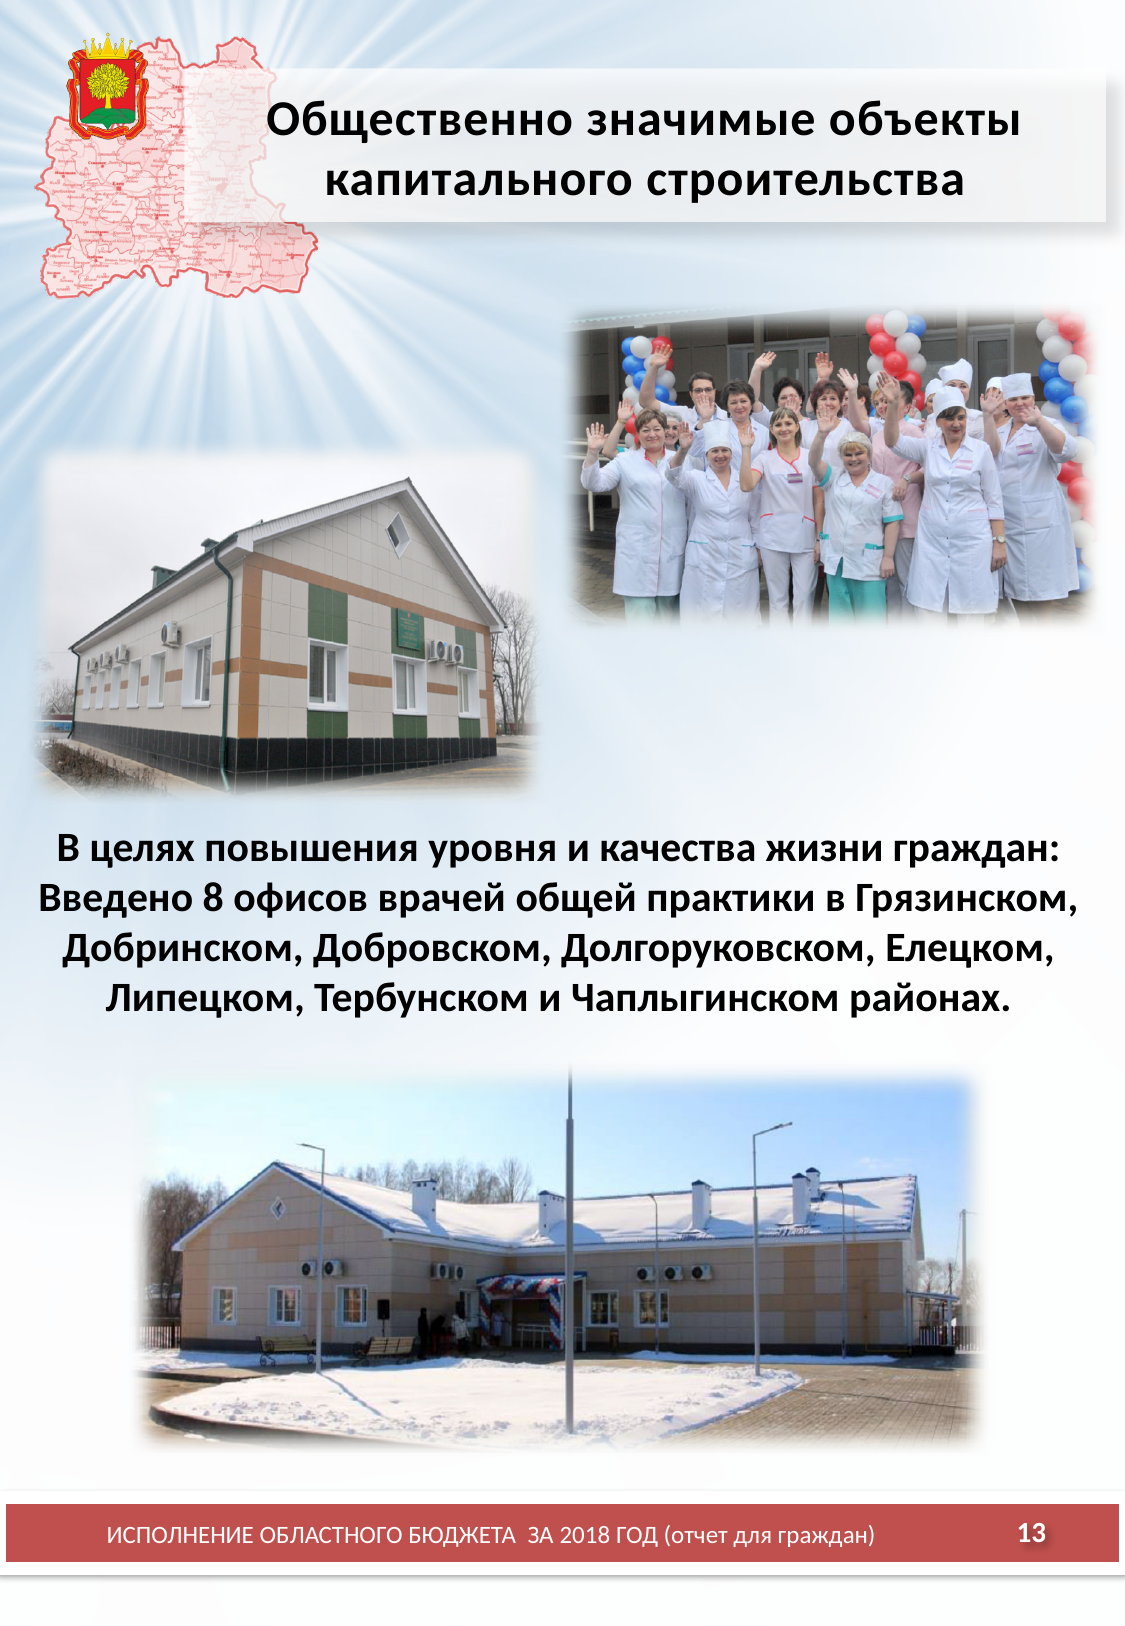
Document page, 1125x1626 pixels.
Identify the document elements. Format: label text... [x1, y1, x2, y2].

picture [0, 0, 1125, 1491]
text_box [25, 0, 1125, 532]
slide_number 13 [964, 1509, 1062, 1553]
footer ИСПОЛНЕНИЕ ОБЛАСТНОГО БЮДЖЕТА ЗА 2018 ГОД (отчет для граждан) [54, 1509, 929, 1557]
text_box В целях повышения уровня и качества жизни граждан: Введено 8 офисов врачей общей практики в Грязинском, Добринском, Добровском, Долгоруковском, Елецком, Липецком, Тербунском и Чаплыгинском районах. [8, 812, 1110, 1028]
picture [0, 1575, 1125, 1626]
